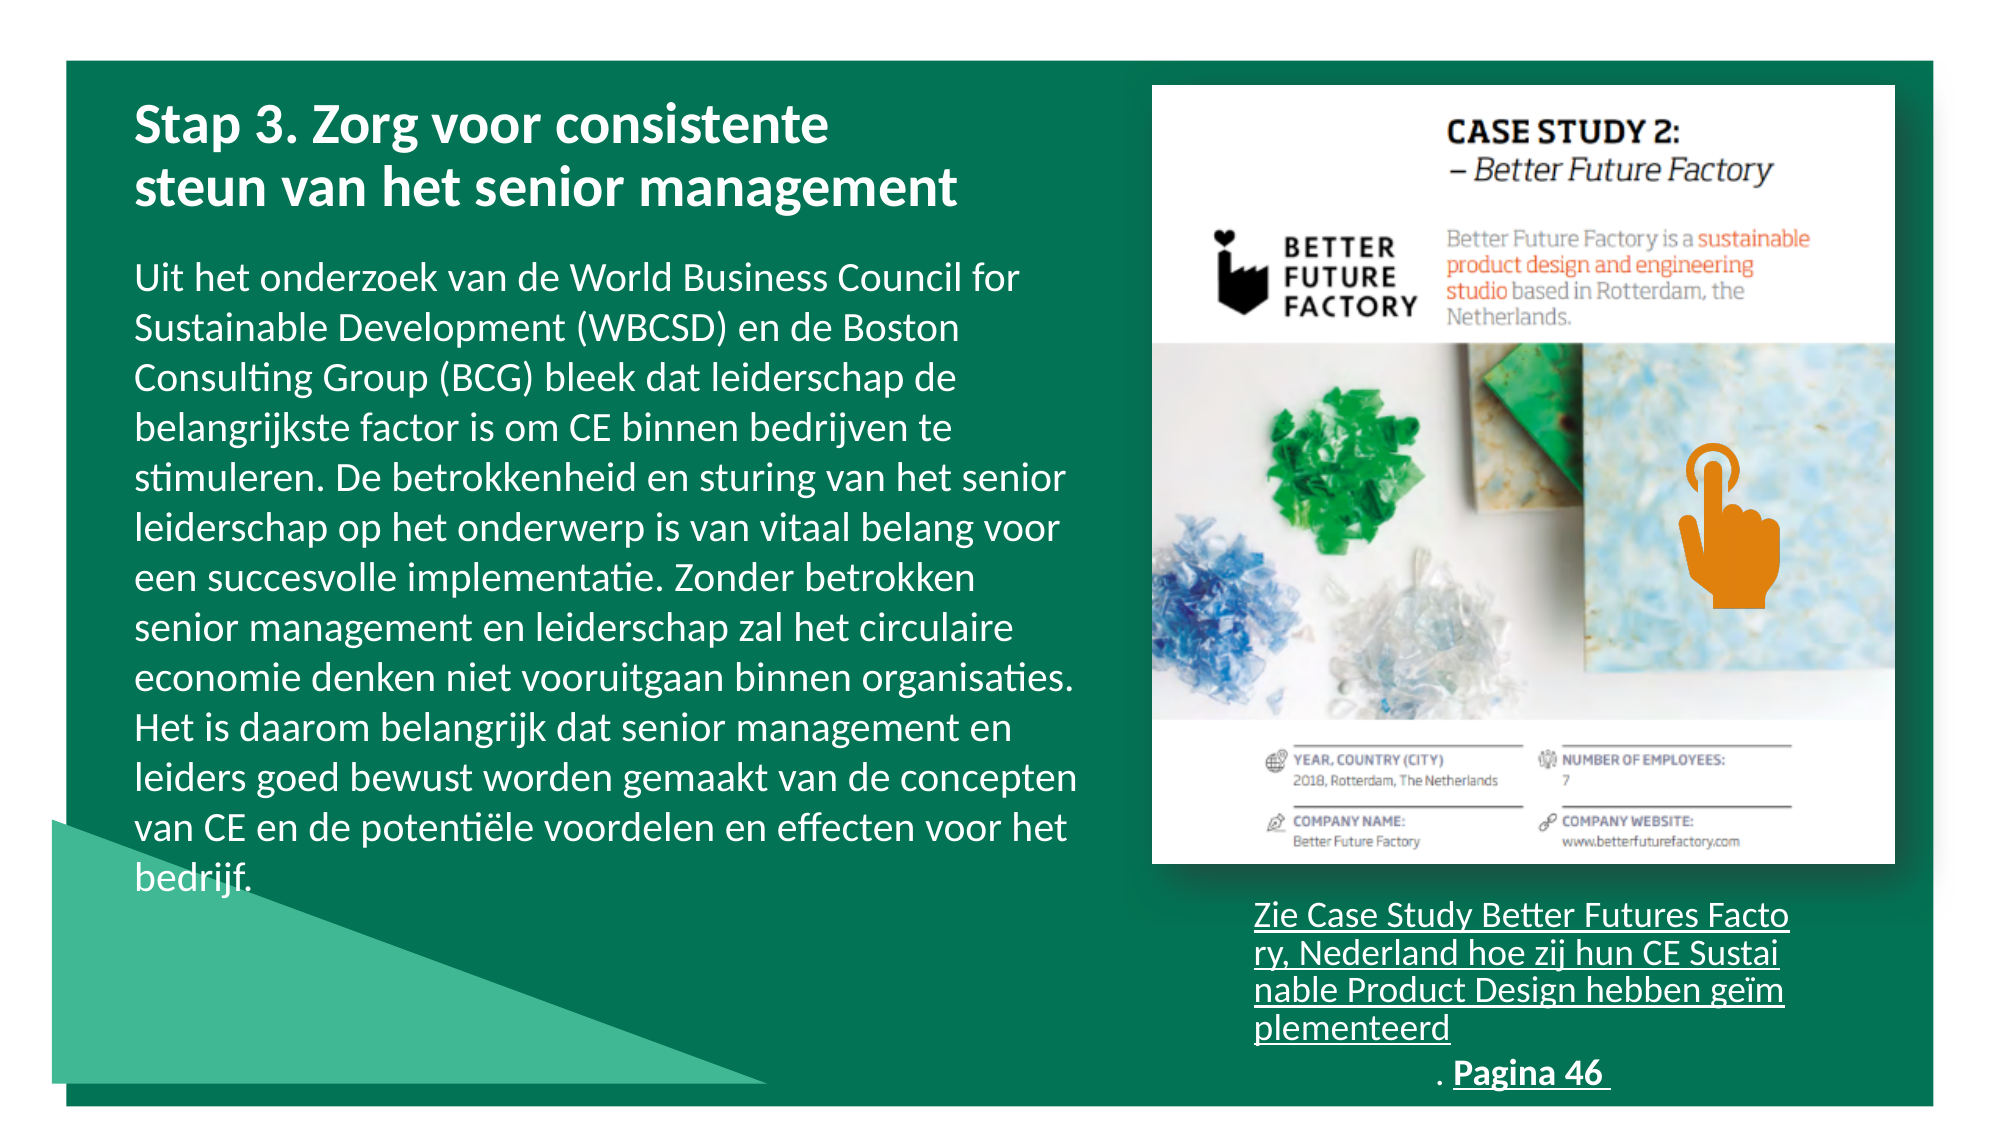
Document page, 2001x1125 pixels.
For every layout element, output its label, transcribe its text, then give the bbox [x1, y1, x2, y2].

list Stap 3. Zorg voor consistente steun van het senior management [119, 85, 977, 242]
list Uit het onderzoek van de World Business Council for Sustainable Development (WBCSD) en de Boston Consulting Group (BCG) bleek dat leiderschap de belangrijkste factor is om CE binnen bedrijven te stimuleren. De betrokkenheid en sturing van het senior leiderschap op het onderwerp is van vitaal belang voor een succesvolle implementatie. Zonder betrokken senior management en leiderschap zal het circulaire economie denken niet vooruitgaan binnen organisaties. Het is daarom belangrijk dat senior management en leiders goed bewust worden gemaakt van de concepten van CE en de potentiële voordelen en effecten voor het bedrijf. [119, 242, 1104, 748]
text_box Zie Case Study Better Futures Factory, Nederland hoe zij hun CE Sustainable Product Design hebben geïmplementeerd. Pagina 46 [1239, 882, 1808, 988]
picture [1152, 85, 1895, 864]
